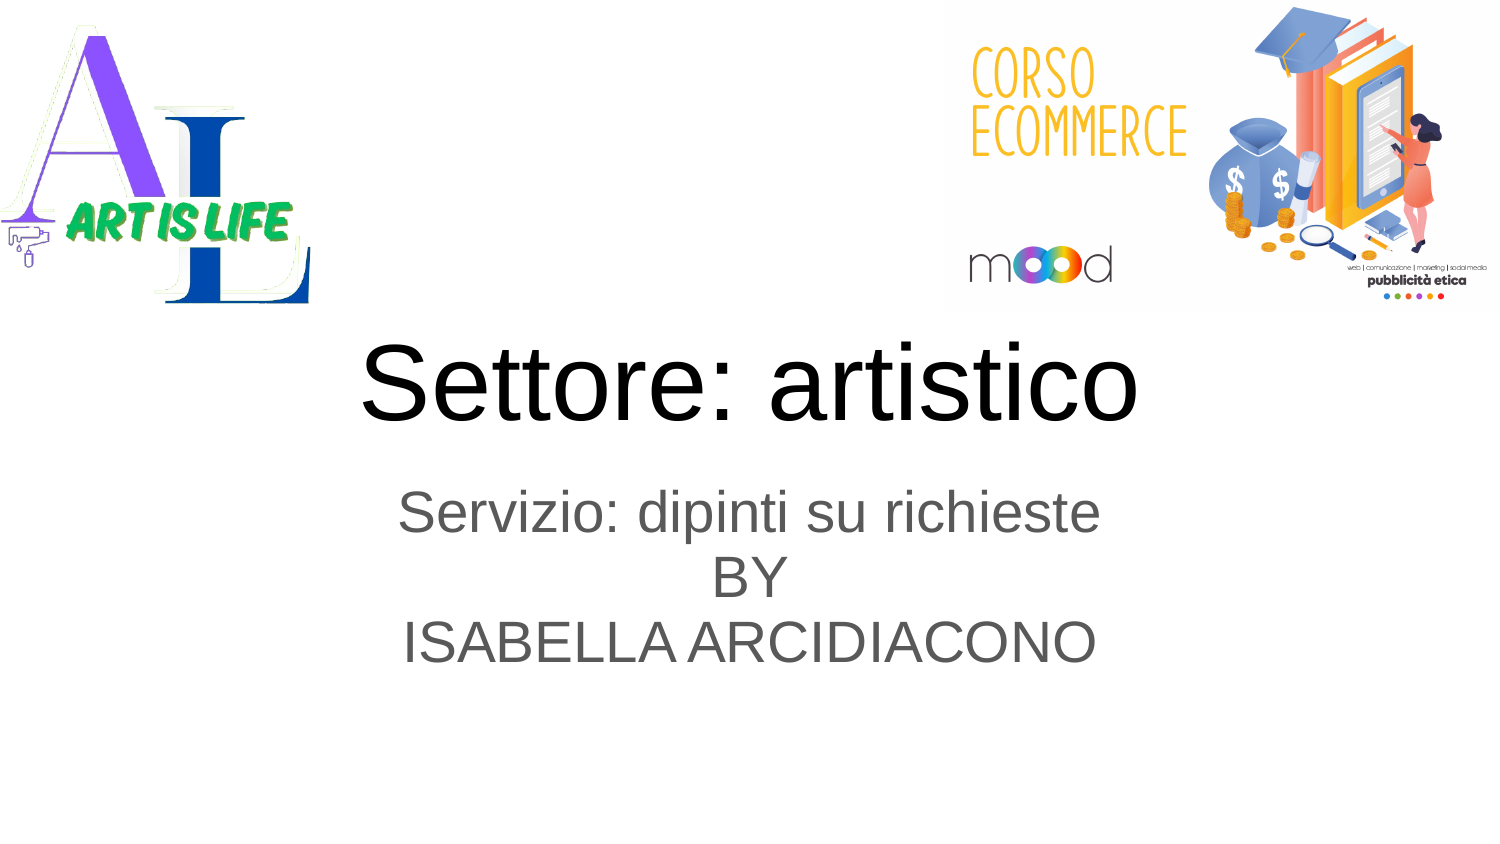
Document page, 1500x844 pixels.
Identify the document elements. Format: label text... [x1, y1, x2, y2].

picture [0, 0, 337, 337]
title Settore: artistico [51, 122, 1449, 459]
picture [943, 0, 1500, 314]
subtitle Servizio: dipinti su richieste BY ISABELLA ARCIDIACONO [51, 464, 1449, 719]
